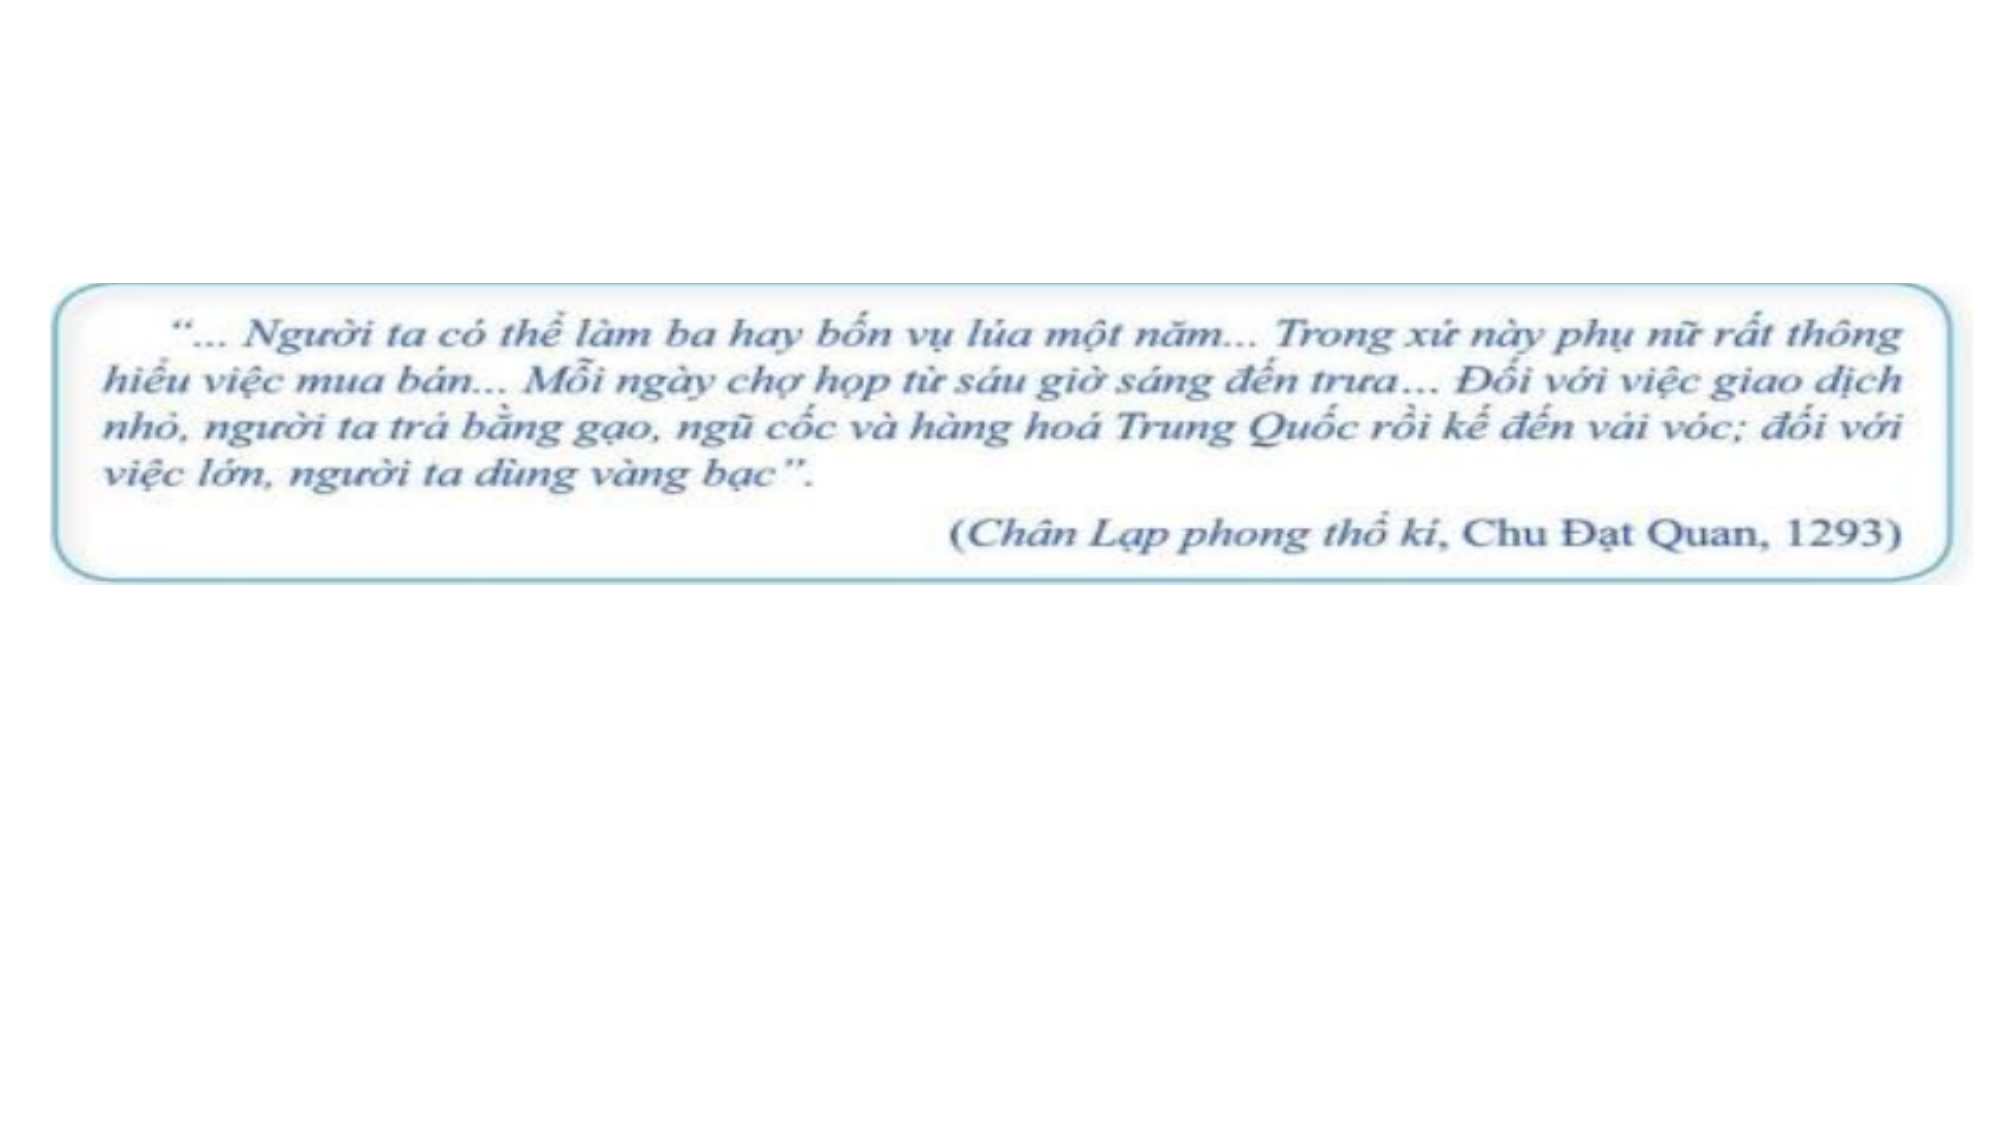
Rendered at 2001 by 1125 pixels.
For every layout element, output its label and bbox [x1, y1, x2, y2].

picture [49, 283, 1973, 585]
